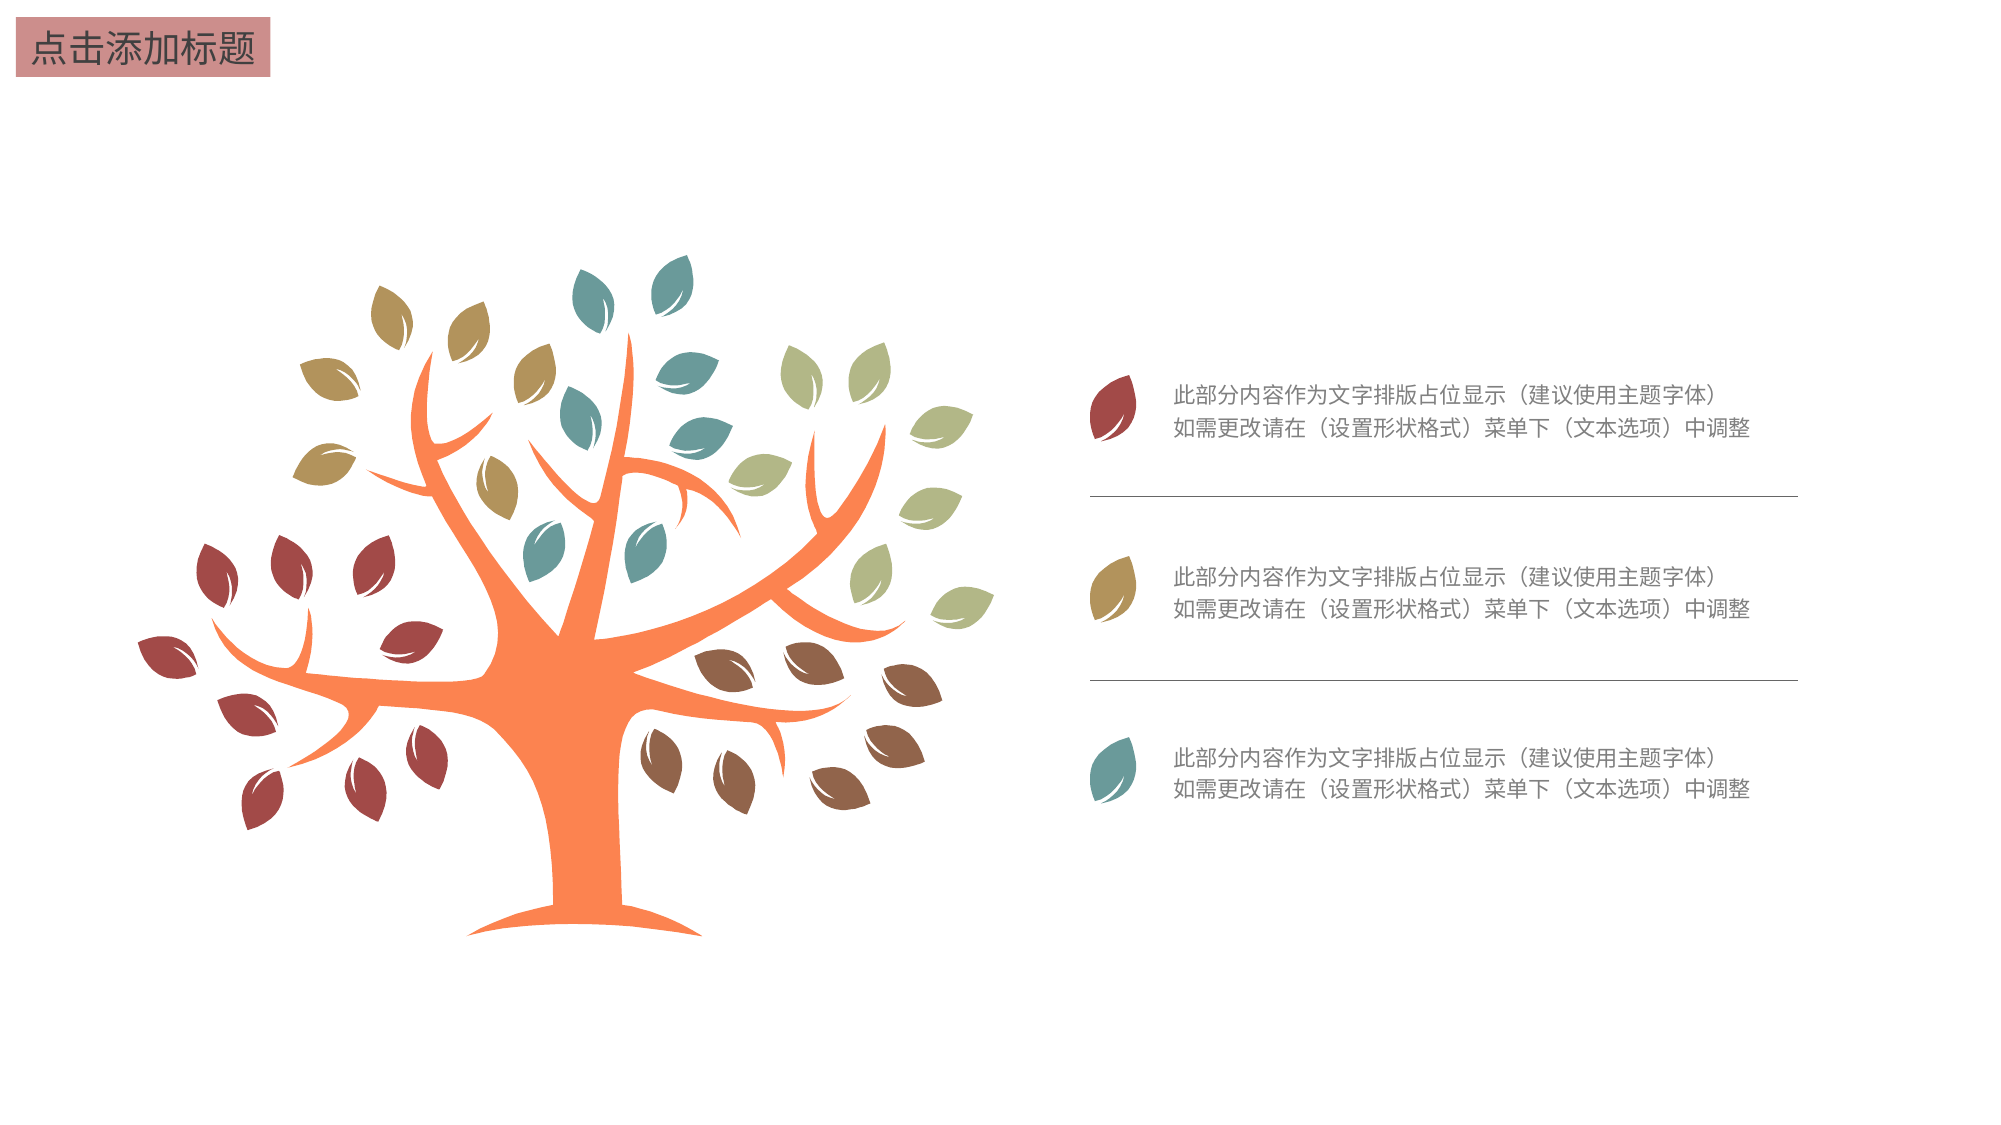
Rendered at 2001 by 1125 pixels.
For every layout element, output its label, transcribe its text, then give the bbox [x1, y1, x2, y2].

text_box 点击添加标题 [15, 17, 271, 77]
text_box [137, 254, 995, 937]
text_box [1089, 357, 1858, 821]
